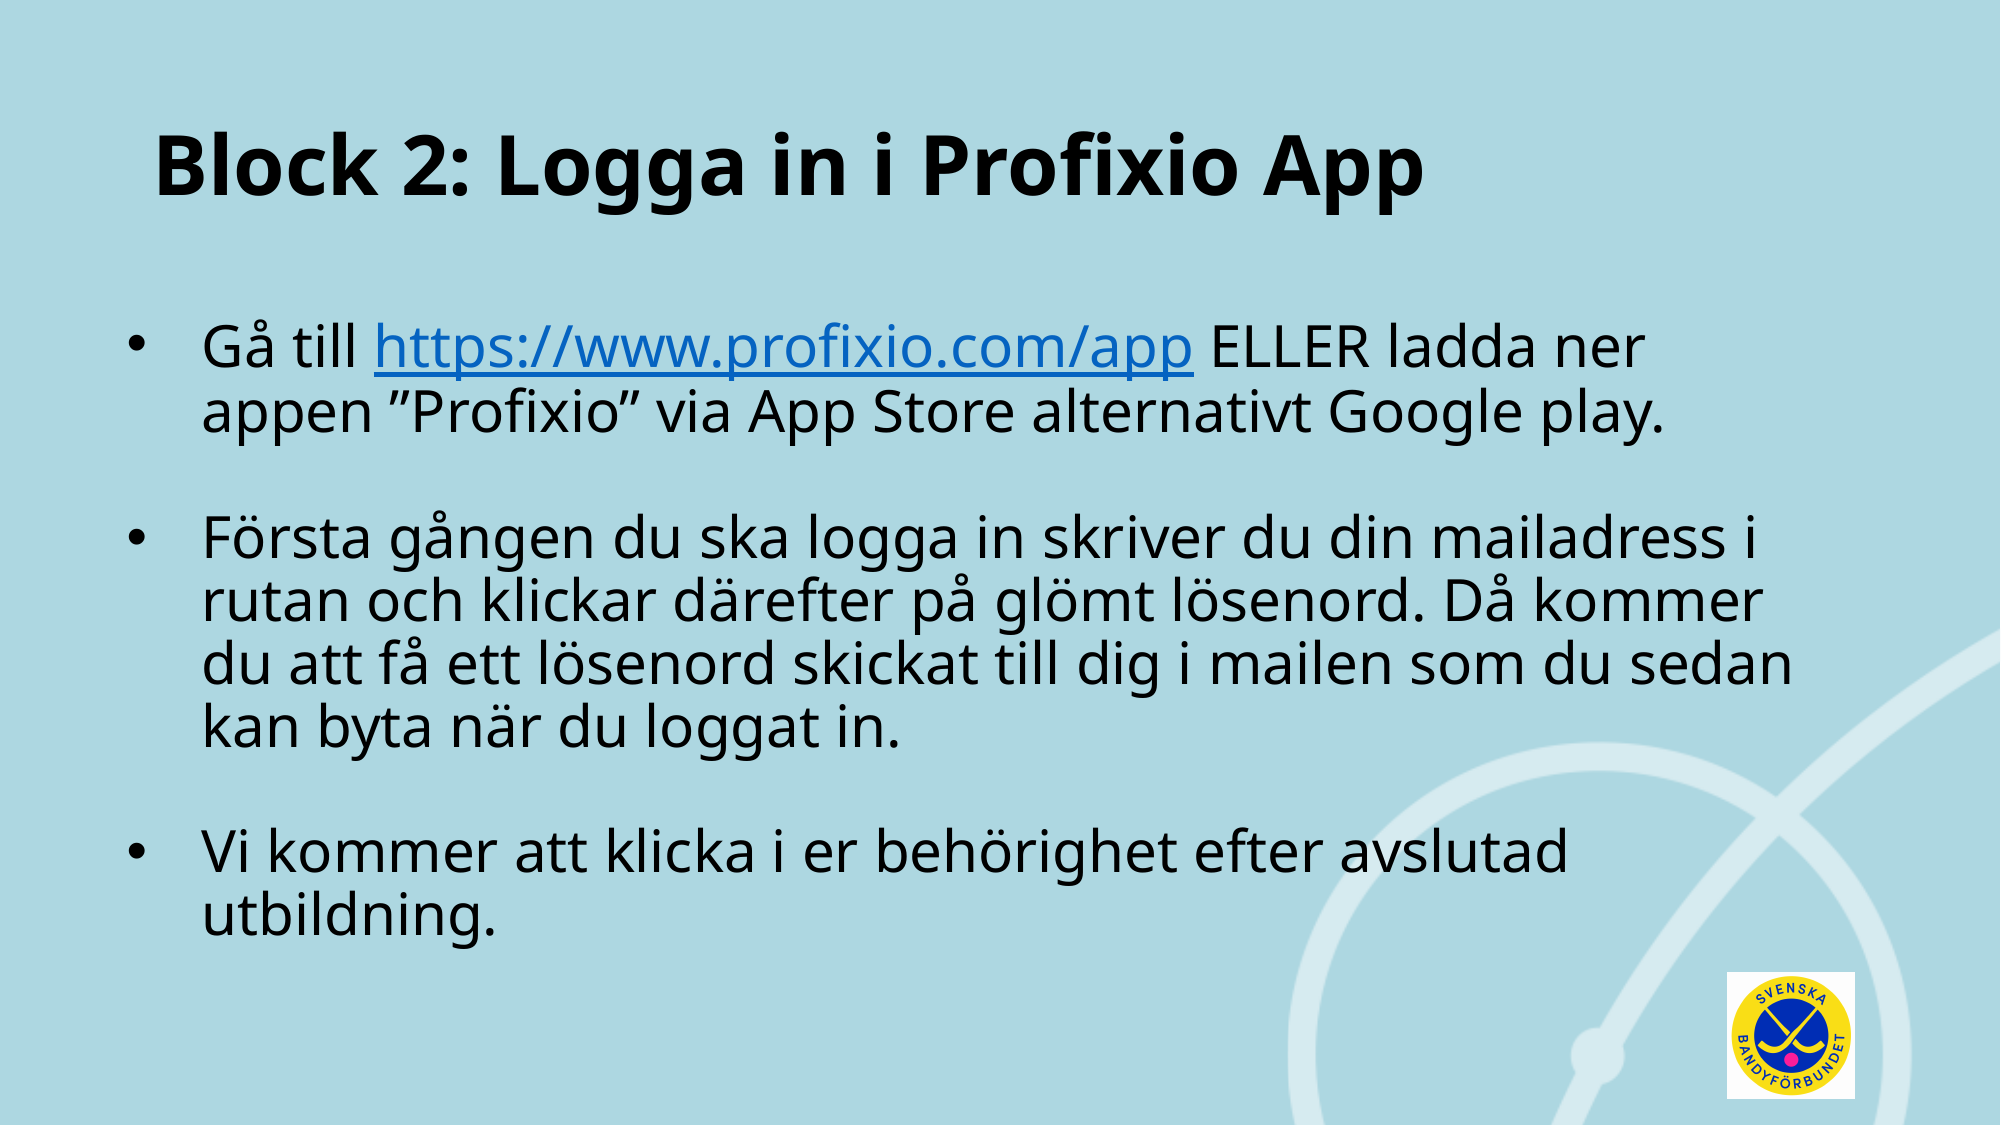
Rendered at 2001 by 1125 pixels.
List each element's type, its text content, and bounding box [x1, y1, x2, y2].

text_box Gå till https://www.profixio.com/app ELLER ladda ner appen ”Profixio” via App Store alternativt Google play. Första gången du ska logga in skriver du din mailadress i rutan och klickar därefter på glömt lösenord. Då kommer du att få ett lösenord skickat till dig i mailen som du sedan kan byta när du loggat in. Vi kommer att klicka i er behörighet efter avslutad utbildning. [111, 415, 1837, 907]
title Block 2: Logga in i Profixio App [137, 59, 1863, 278]
picture [1287, 585, 2001, 1125]
